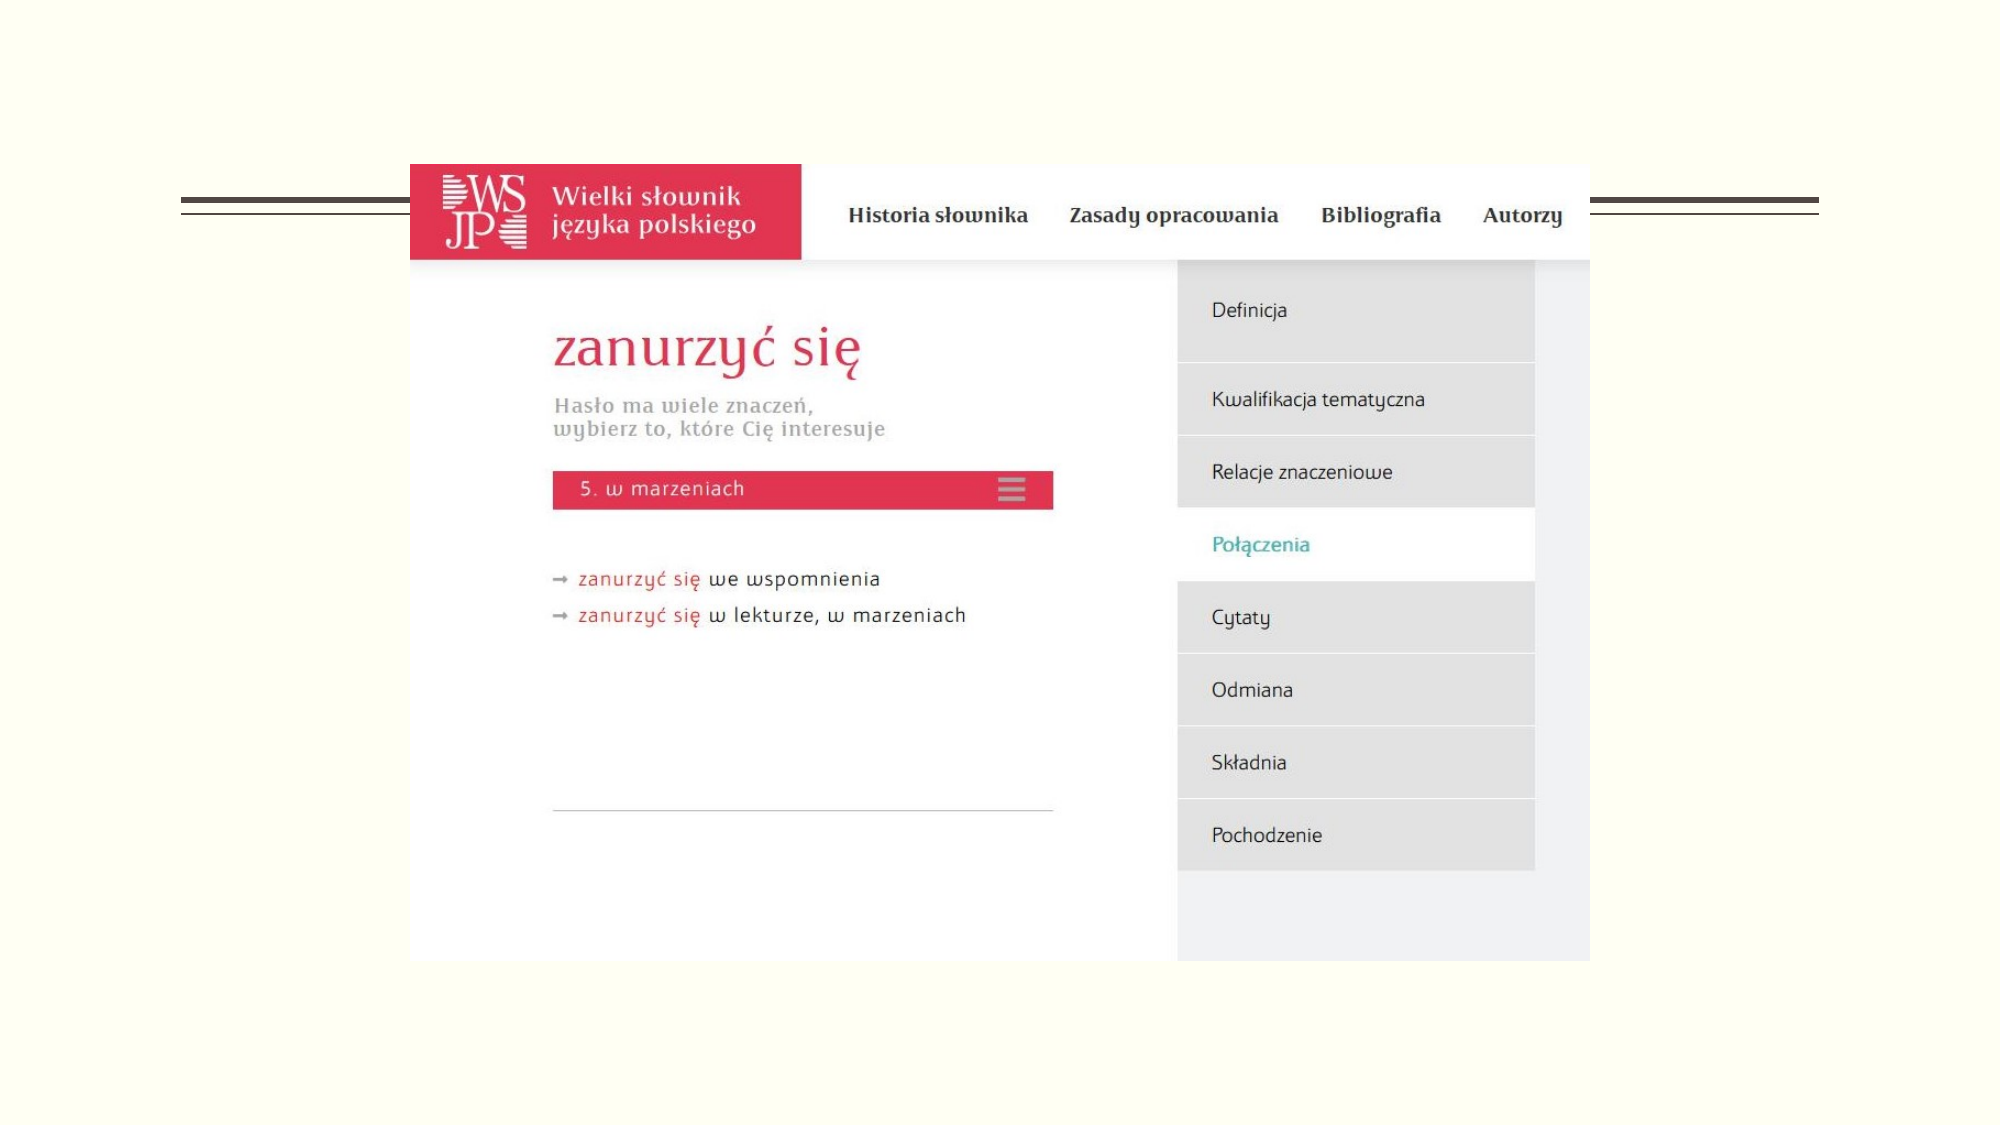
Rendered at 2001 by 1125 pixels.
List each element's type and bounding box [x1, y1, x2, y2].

list [410, 164, 1590, 961]
